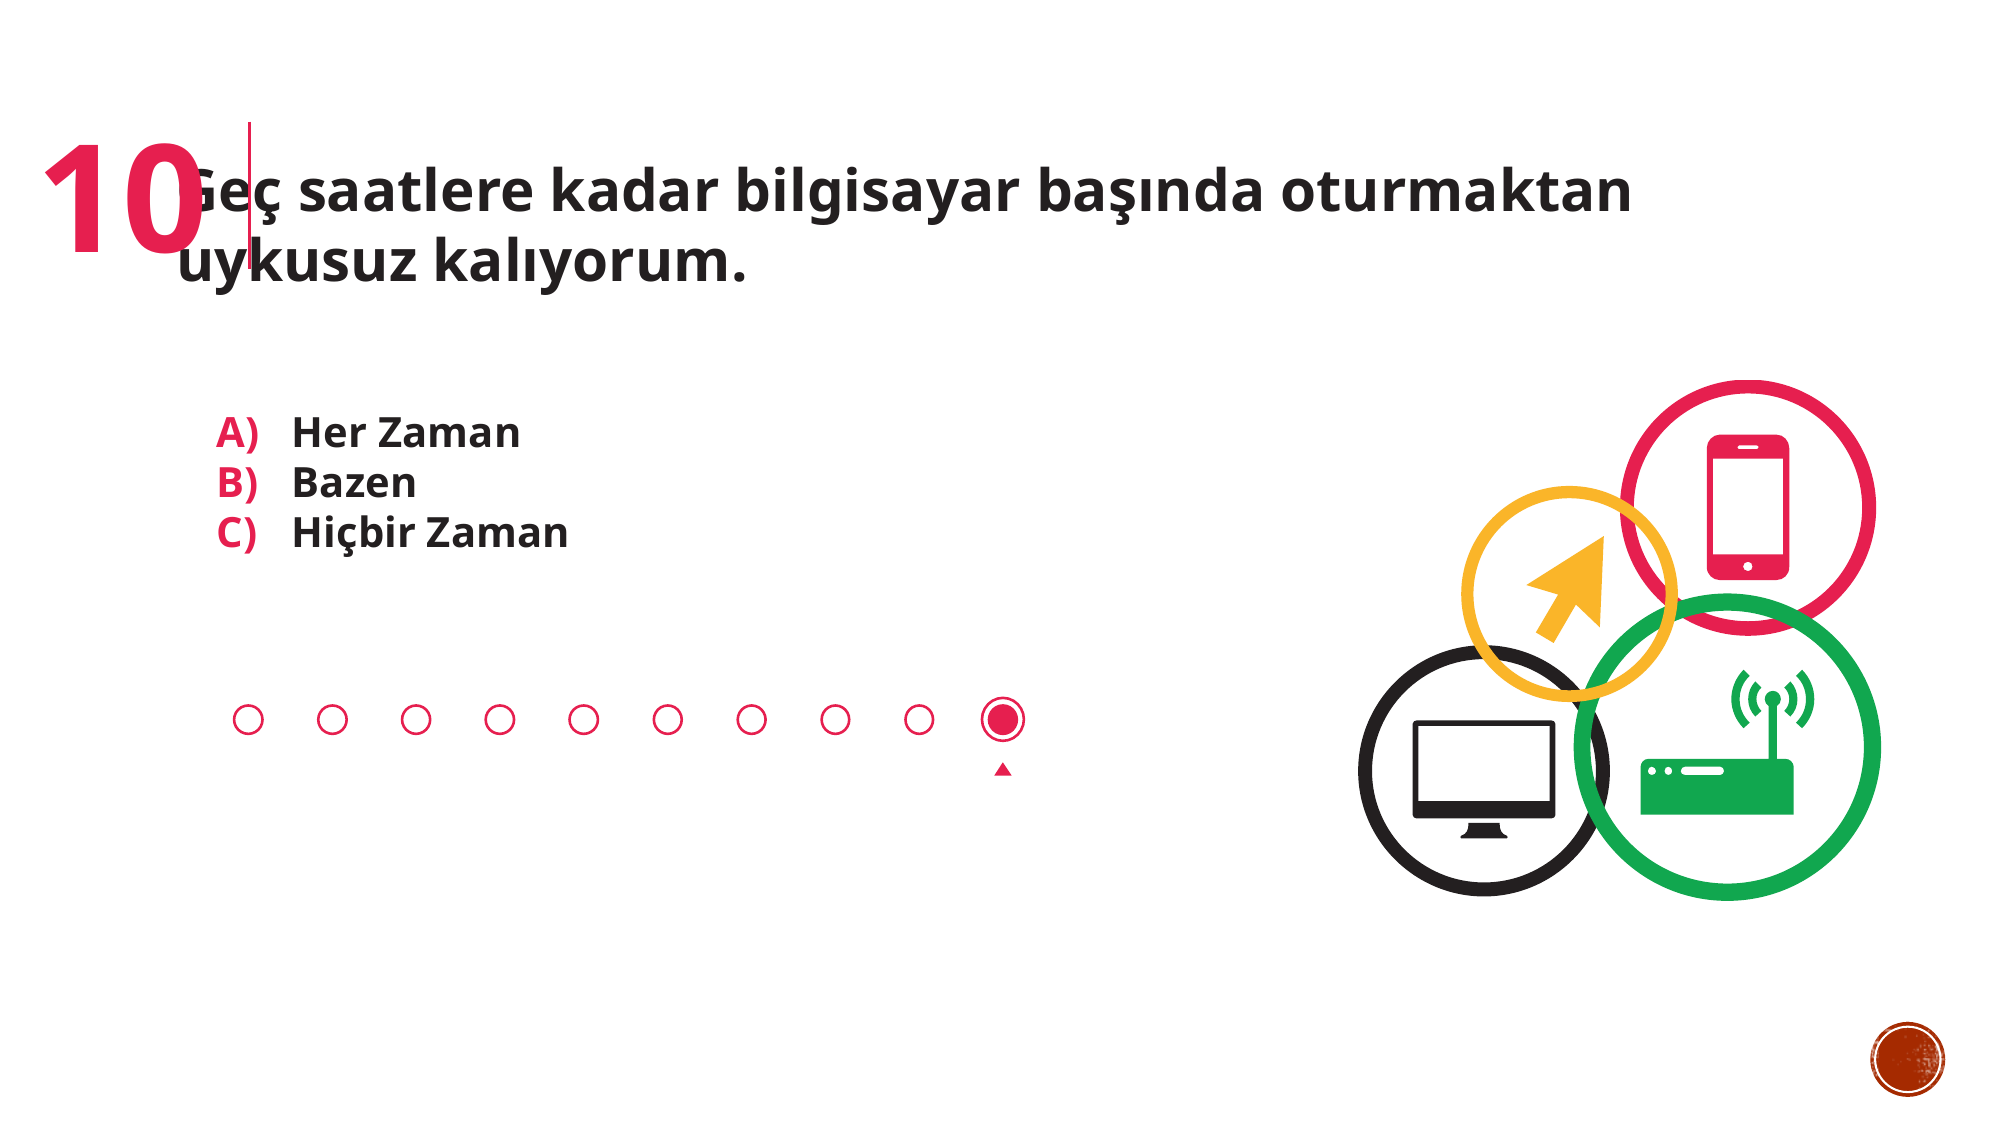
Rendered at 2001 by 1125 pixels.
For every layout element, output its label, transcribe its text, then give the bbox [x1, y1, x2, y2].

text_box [32, 97, 252, 291]
text_box Her Zaman Bazen Hiçbir Zaman [202, 398, 586, 564]
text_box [984, 700, 1022, 773]
picture [1359, 382, 1881, 901]
text_box Geç saatlere kadar bilgisayar başında oturmaktan uykusuz kalıyorum. [161, 145, 1649, 301]
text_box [237, 705, 1017, 734]
